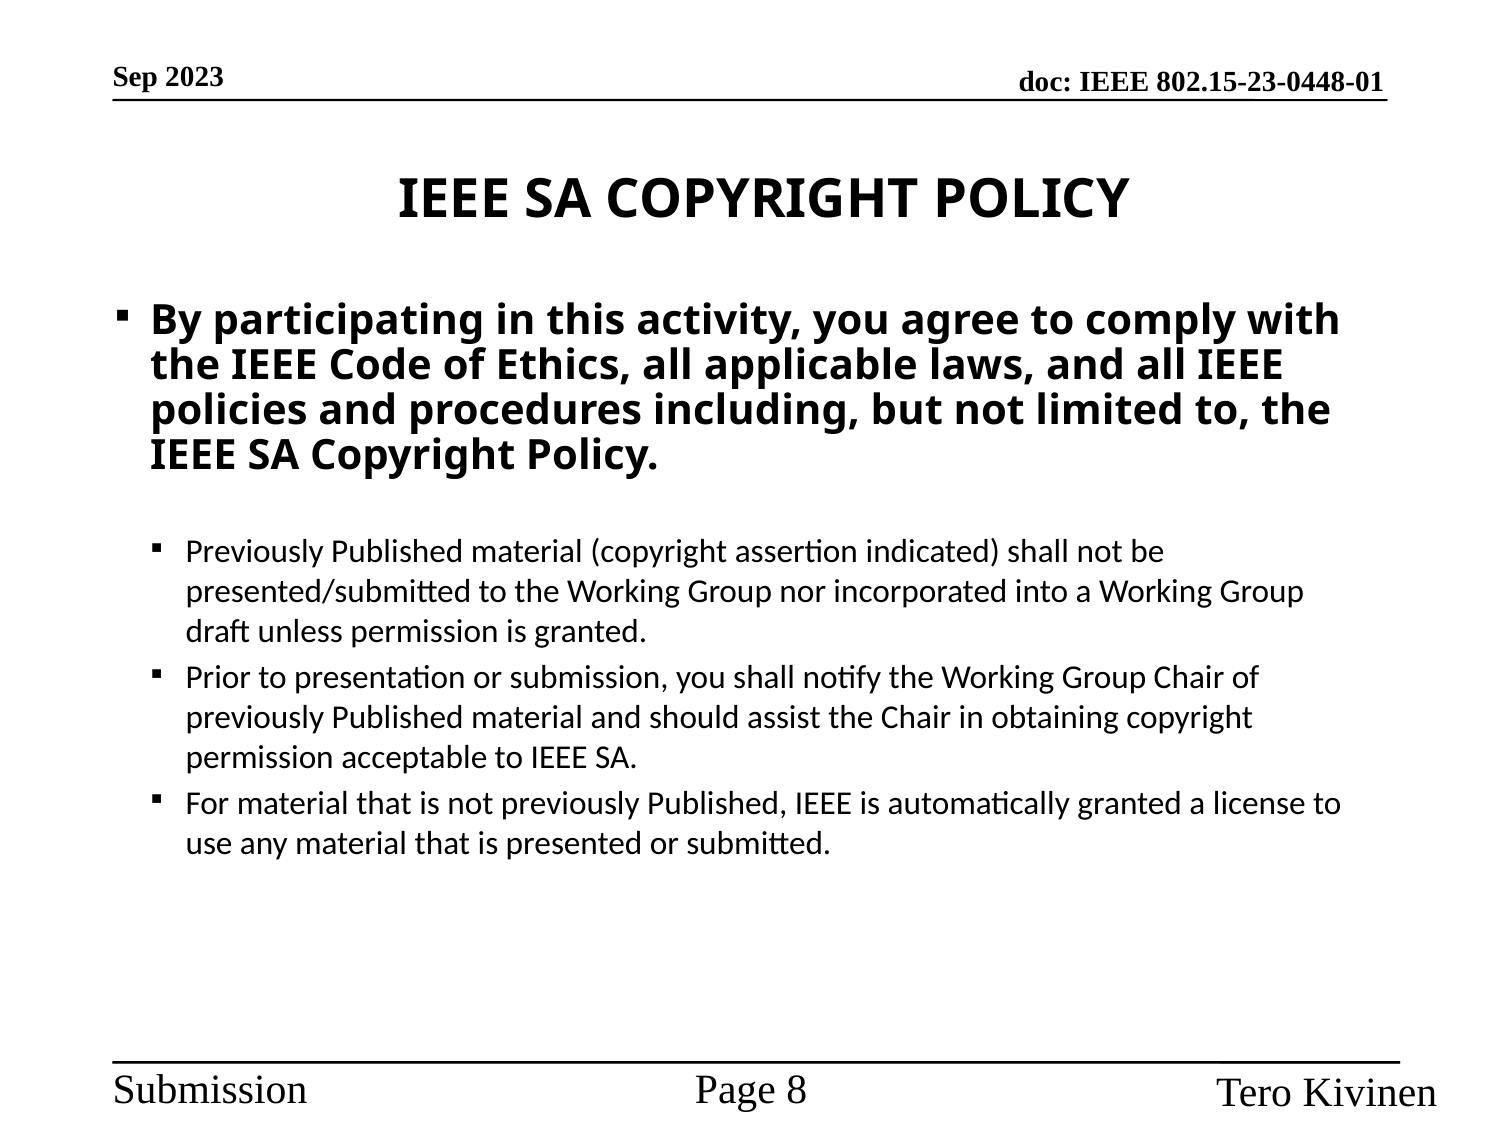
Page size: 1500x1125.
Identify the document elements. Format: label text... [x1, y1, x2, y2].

text_box IEEE SA Copyright Policy [53, 103, 1476, 289]
text_box By participating in this activity, you agree to comply with the IEEE Code of Ethics, all applicable laws, and all IEEE policies and procedures including, but not limited to, the IEEE SA Copyright Policy. Previously Published material (copyright assertion indicated) shall not be presented/submitted to the Working Group nor incorporated into a Working Group draft unless permission is granted. Prior to presentation or submission, you shall notify the Working Group Chair of previously Published material and should assist the Chair in obtaining copyright permission acceptable to IEEE SA. For material that is not previously Published, IEEE is automatically granted a license to use any material that is presented or submitted. [99, 290, 1372, 1022]
